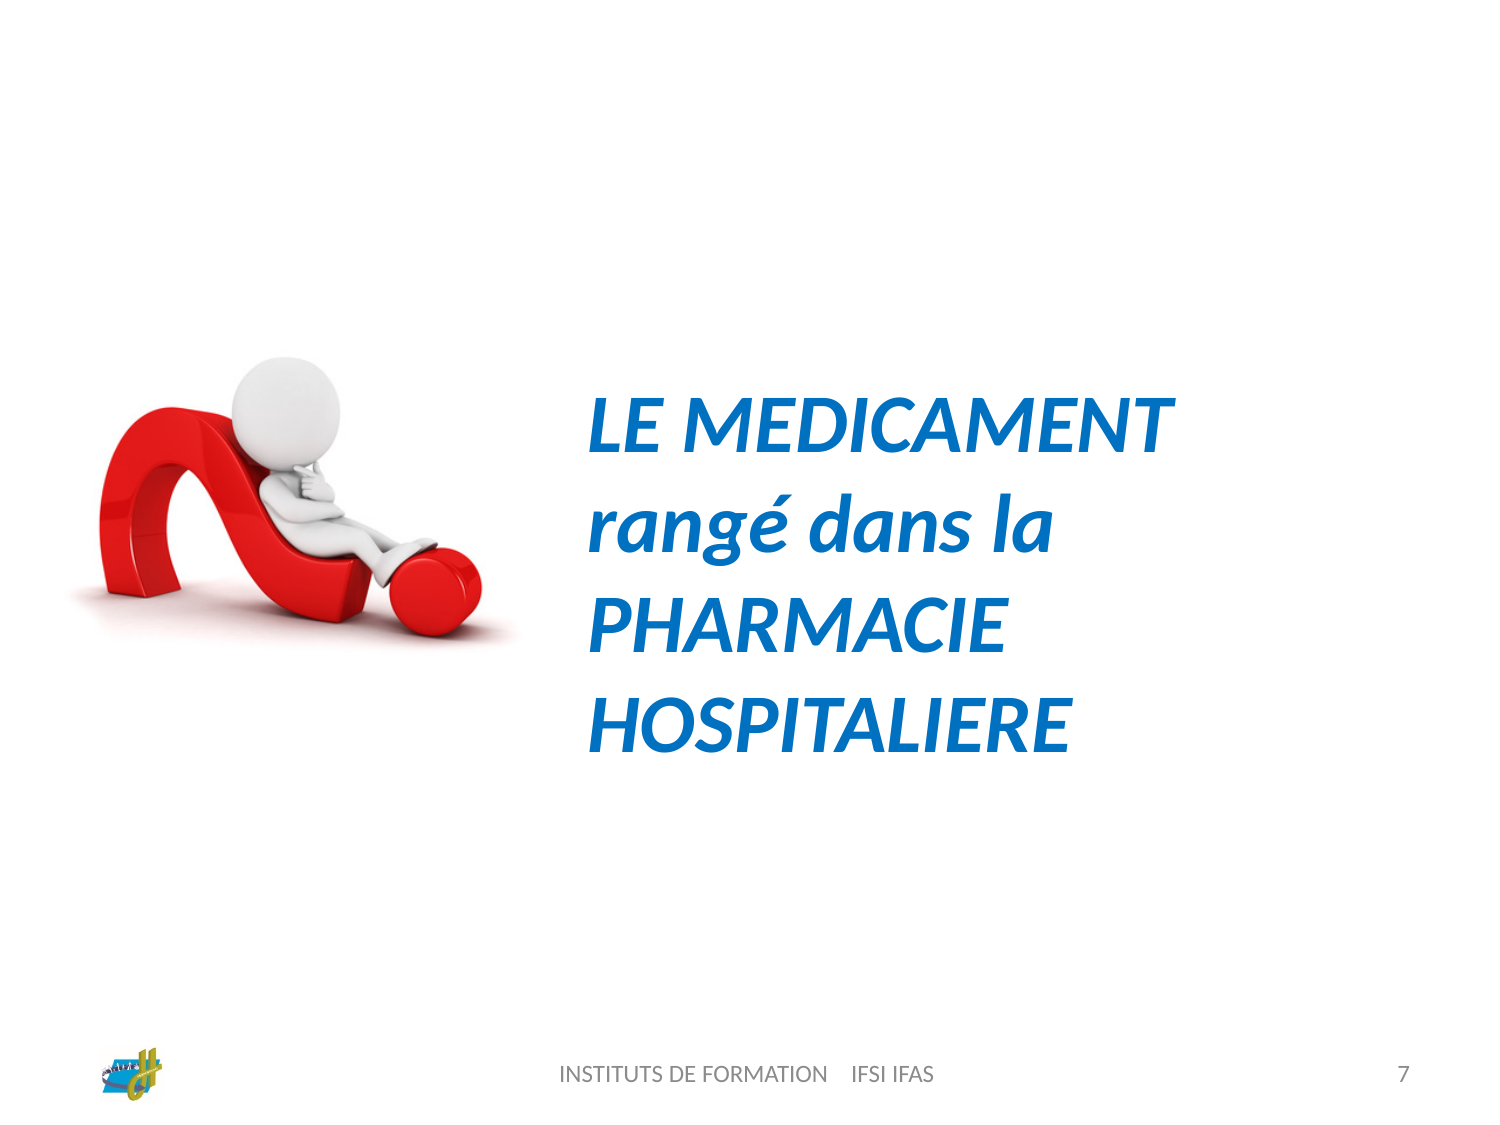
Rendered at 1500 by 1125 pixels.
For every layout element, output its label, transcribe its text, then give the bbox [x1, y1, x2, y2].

text_box LE MEDICAMENT rangé dans la PHARMACIE HOSPITALIERE [572, 361, 1405, 777]
picture [46, 339, 547, 668]
footer INSTITUTS DE FORMATION IFSI IFAS [512, 1042, 988, 1103]
picture [100, 1046, 164, 1102]
slide_number 7 [1074, 1042, 1425, 1103]
